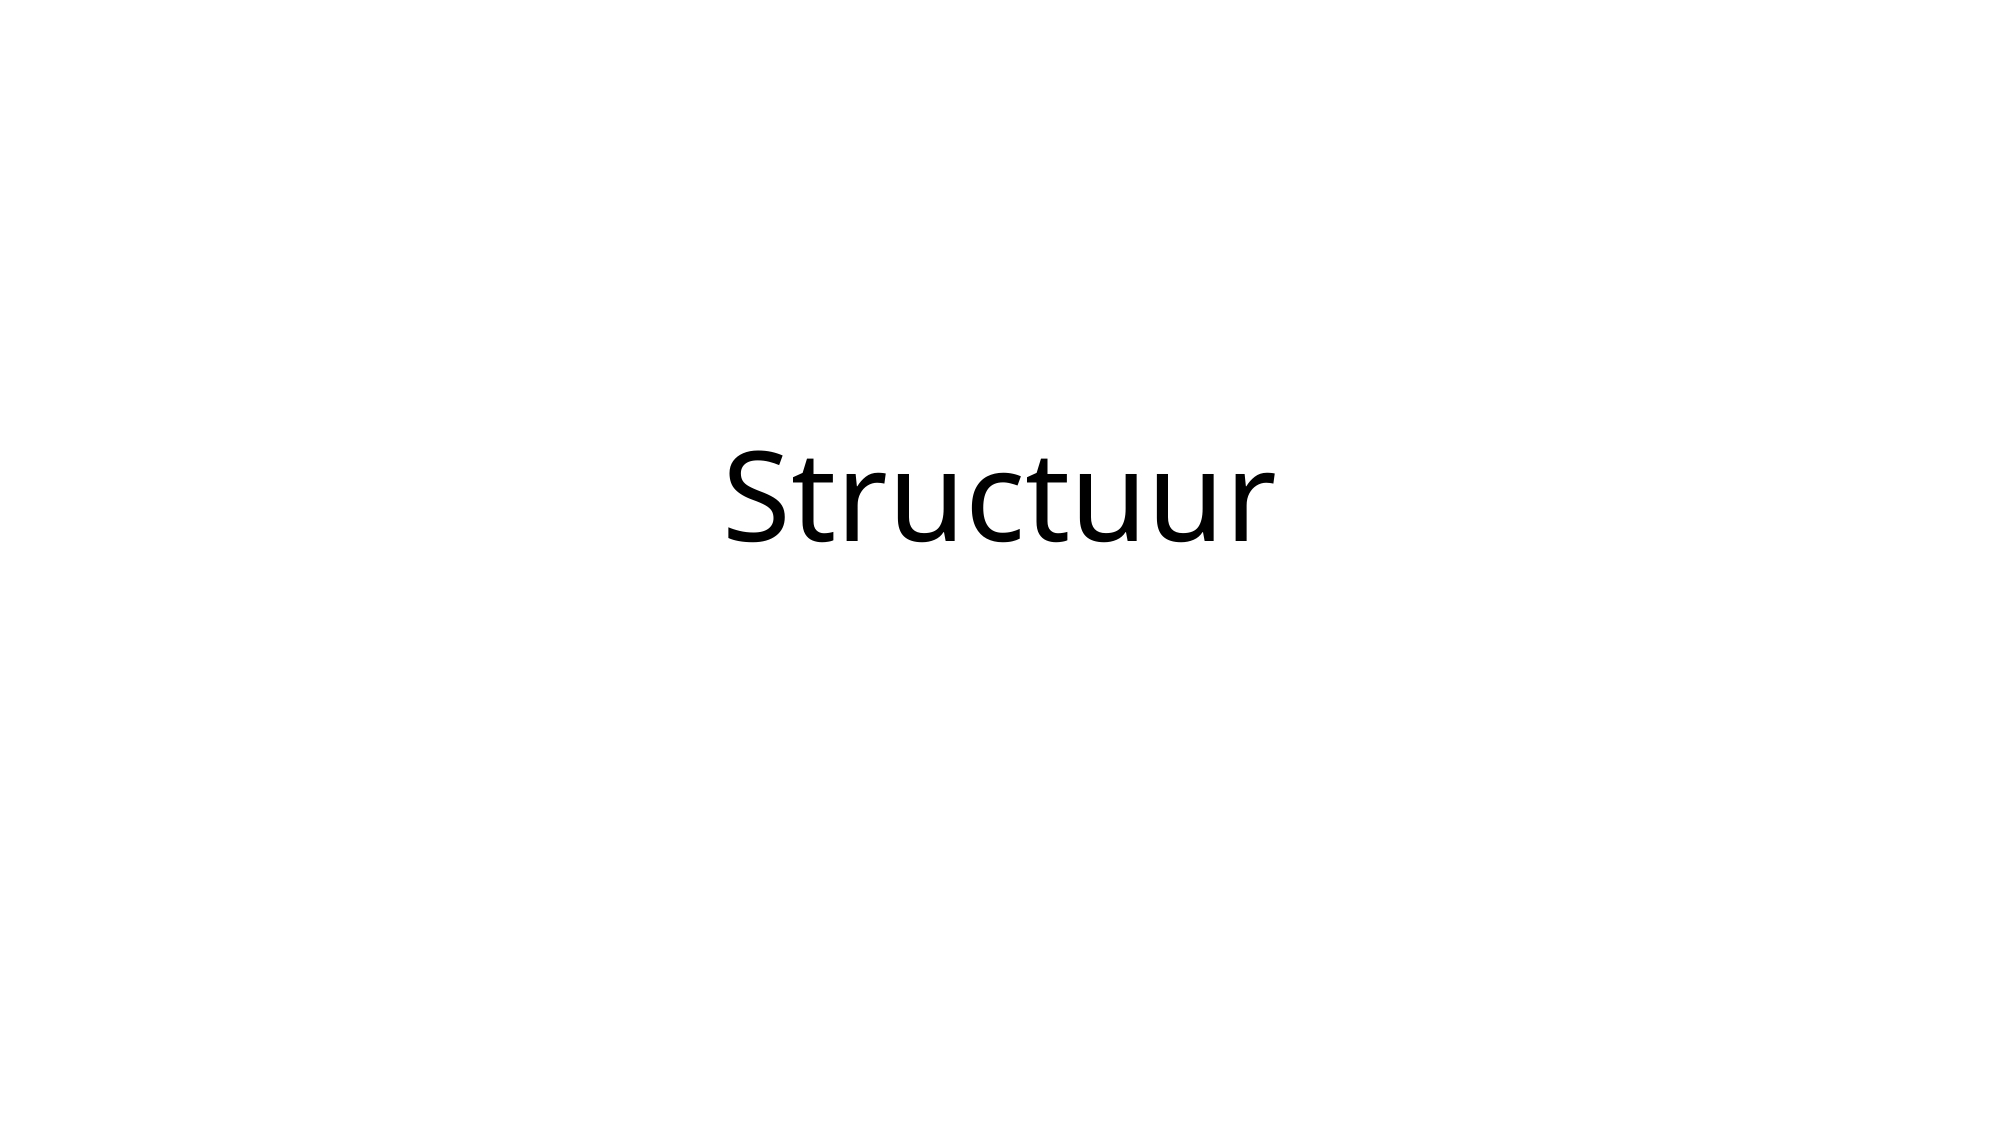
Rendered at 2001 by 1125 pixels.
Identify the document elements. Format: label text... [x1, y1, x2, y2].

title Structuur [249, 184, 1750, 576]
